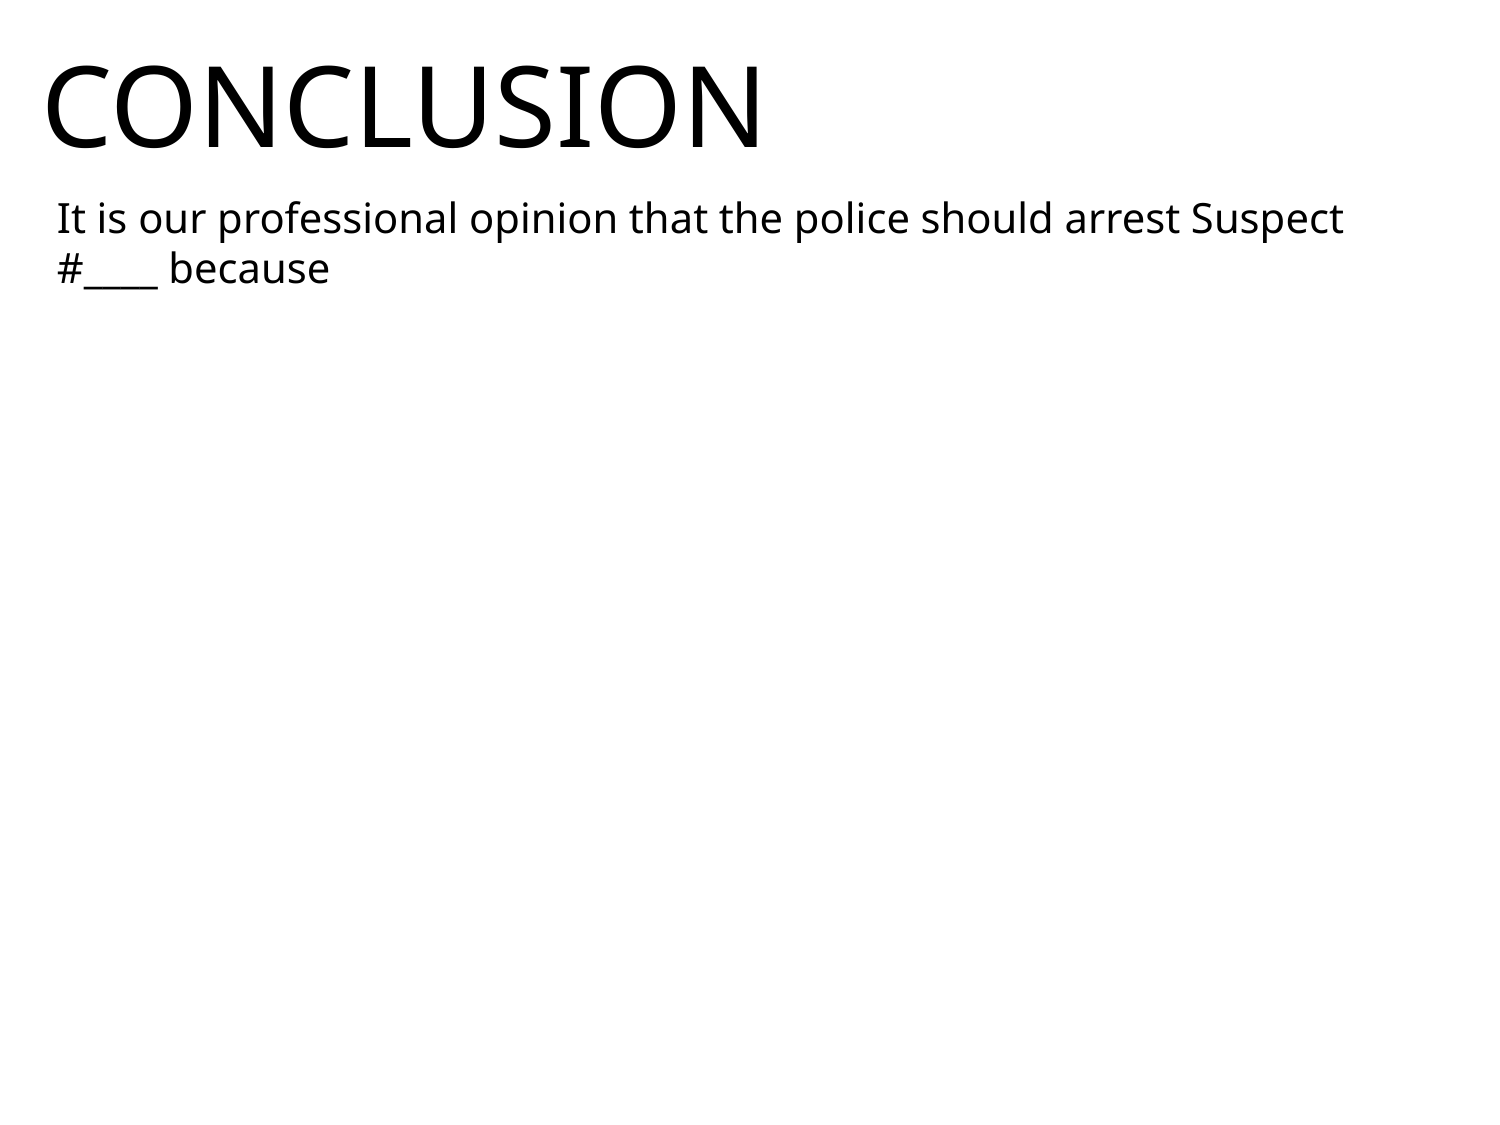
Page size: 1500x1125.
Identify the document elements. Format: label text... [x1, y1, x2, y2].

text_box It is our professional opinion that the police should arrest Suspect #____ because [42, 184, 1459, 300]
title Conclusion [26, 37, 1397, 185]
